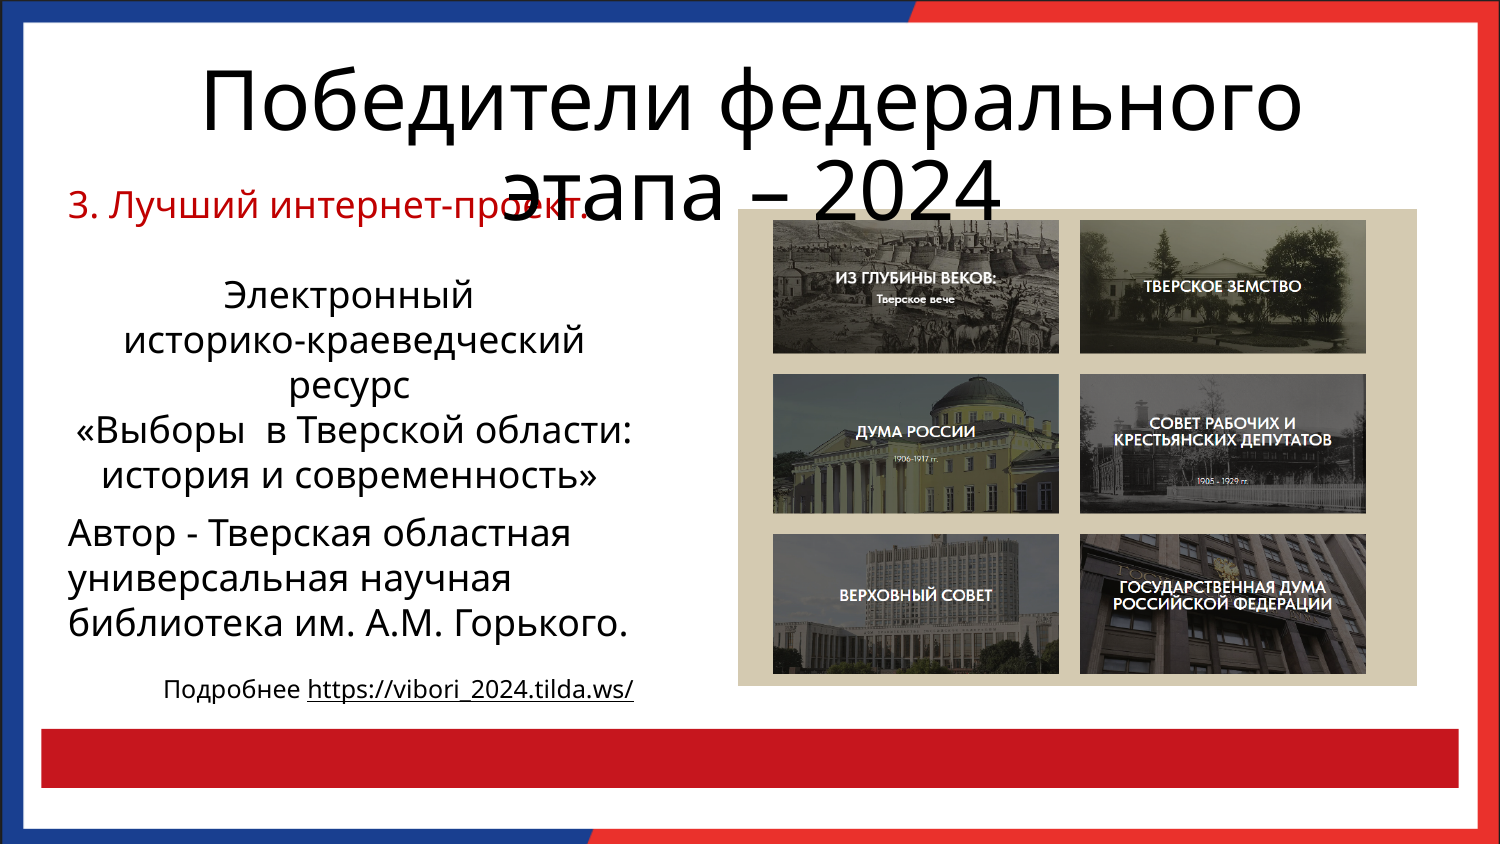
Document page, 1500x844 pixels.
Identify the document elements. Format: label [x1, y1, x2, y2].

picture [0, 0, 1500, 844]
text_box [41, 161, 1459, 789]
